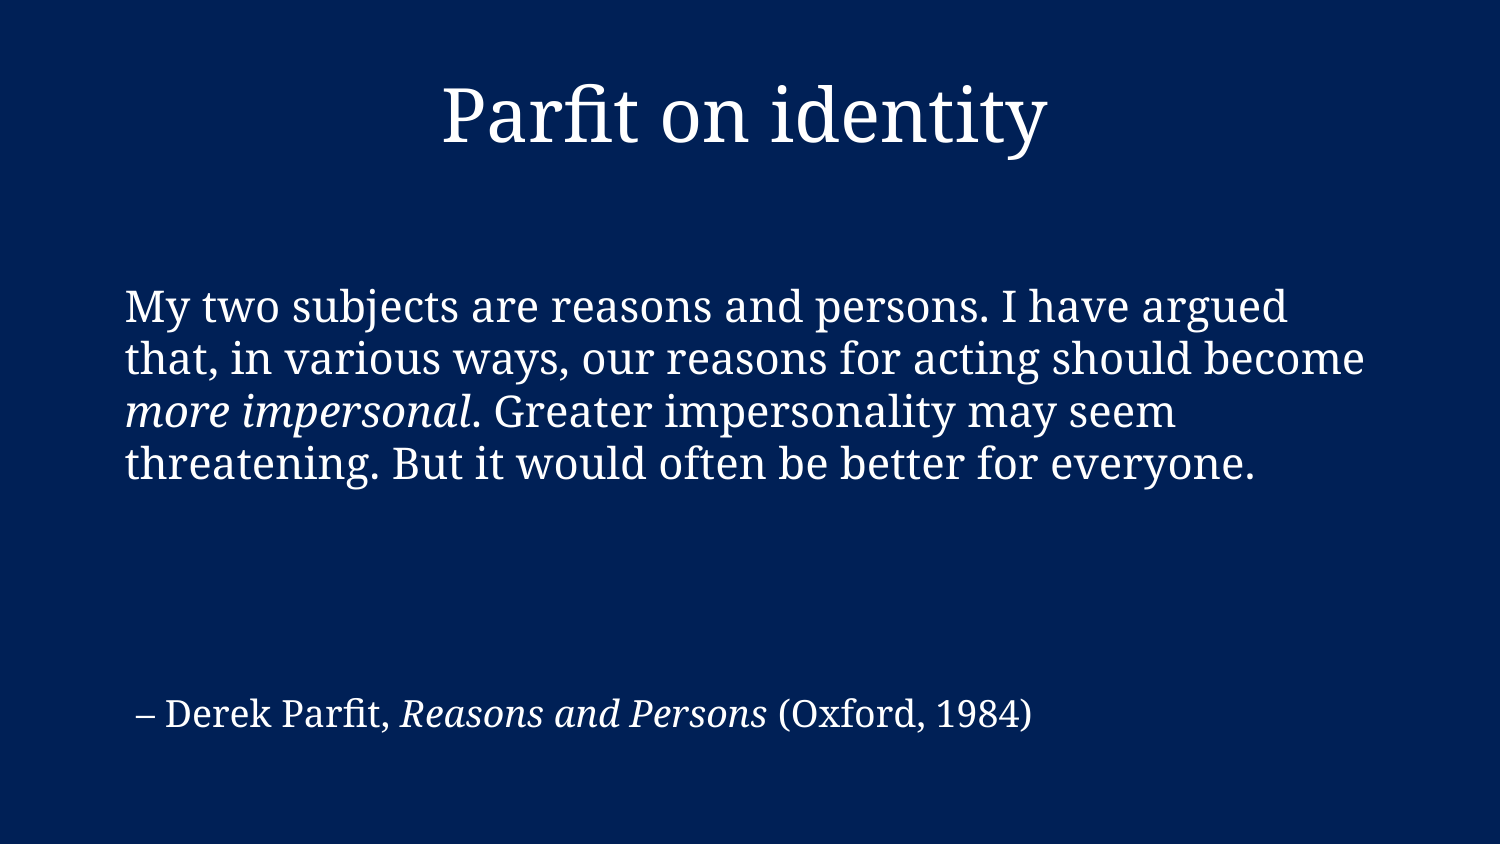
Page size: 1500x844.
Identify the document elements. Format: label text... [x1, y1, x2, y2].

text_box My two subjects are reasons and persons. I have argued that, in various ways, our reasons for acting should become more impersonal. Greater impersonality may seem threatening. But it would often be better for everyone. [113, 272, 1399, 495]
text_box Parfit on identity [62, 61, 1428, 168]
text_box – Derek Parfit, Reasons and Persons (Oxford, 1984) [113, 573, 1325, 795]
